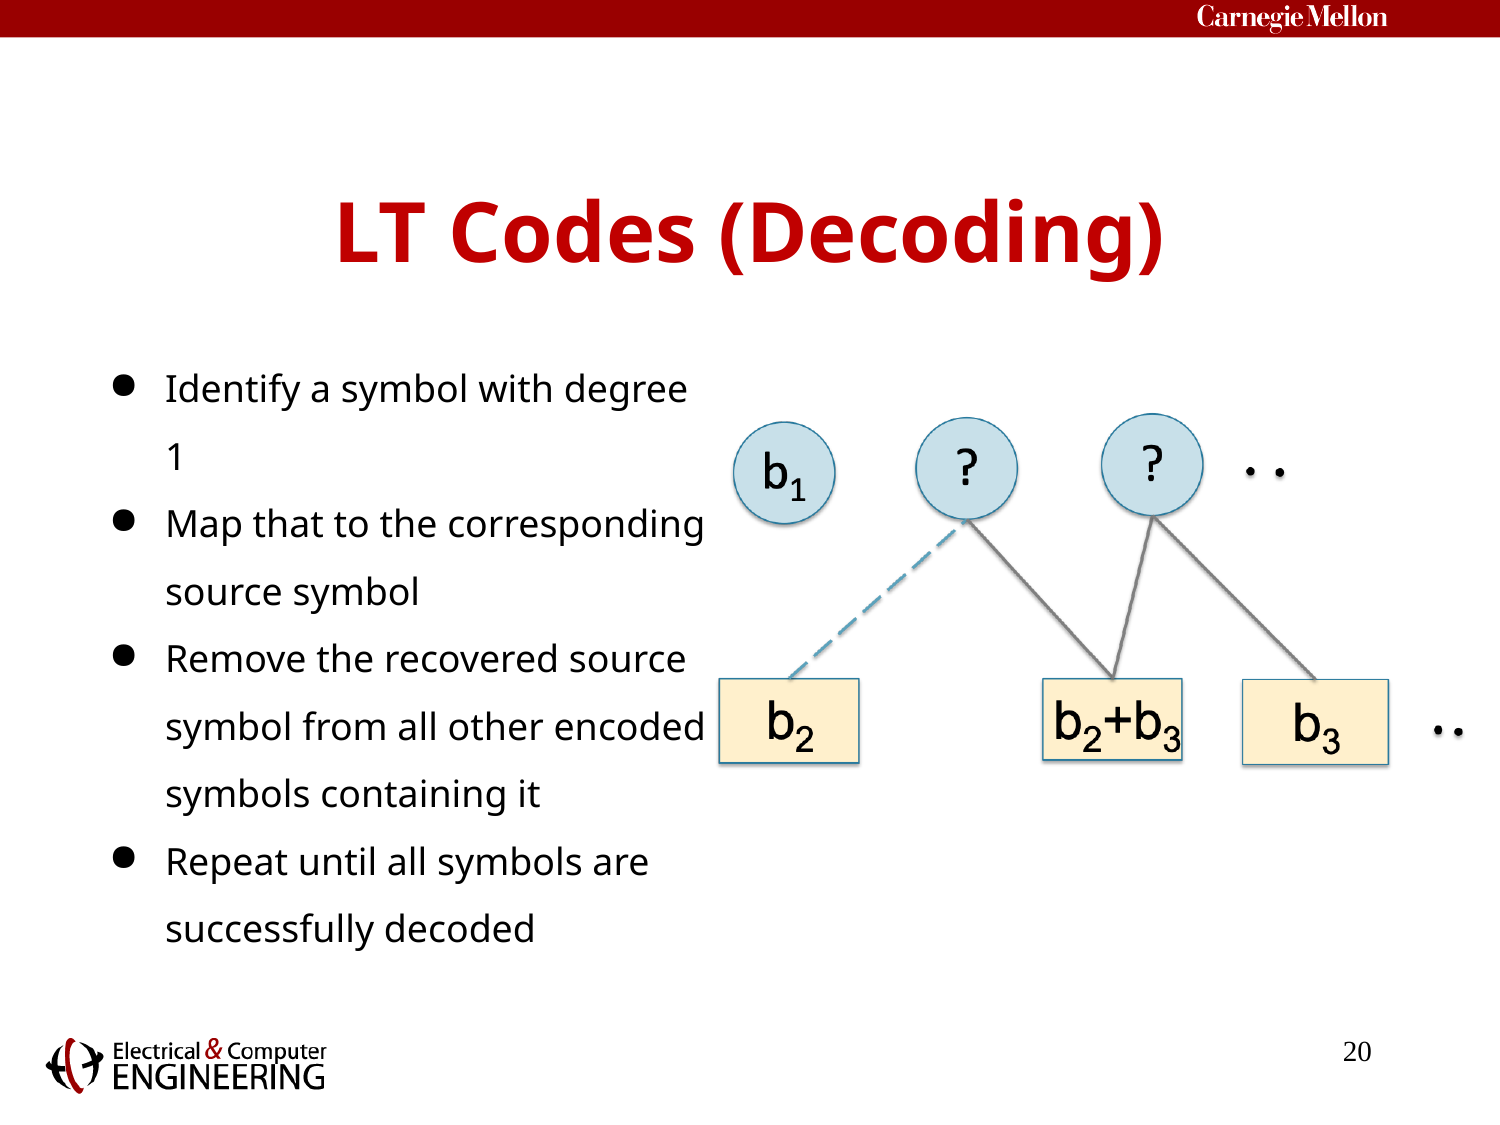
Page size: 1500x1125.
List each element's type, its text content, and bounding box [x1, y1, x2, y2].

picture [37, 1030, 338, 1100]
slide_number 20 [1074, 1025, 1388, 1100]
picture [1197, 4, 1388, 34]
picture [712, 412, 1466, 781]
list Identify a symbol with degree 1 Map that to the corresponding source symbol Remove the recovered source symbol from all other encoded symbols containing it Repeat until all symbols are successfully decoded [75, 327, 722, 885]
title LT Codes (Decoding) [75, 158, 1425, 299]
